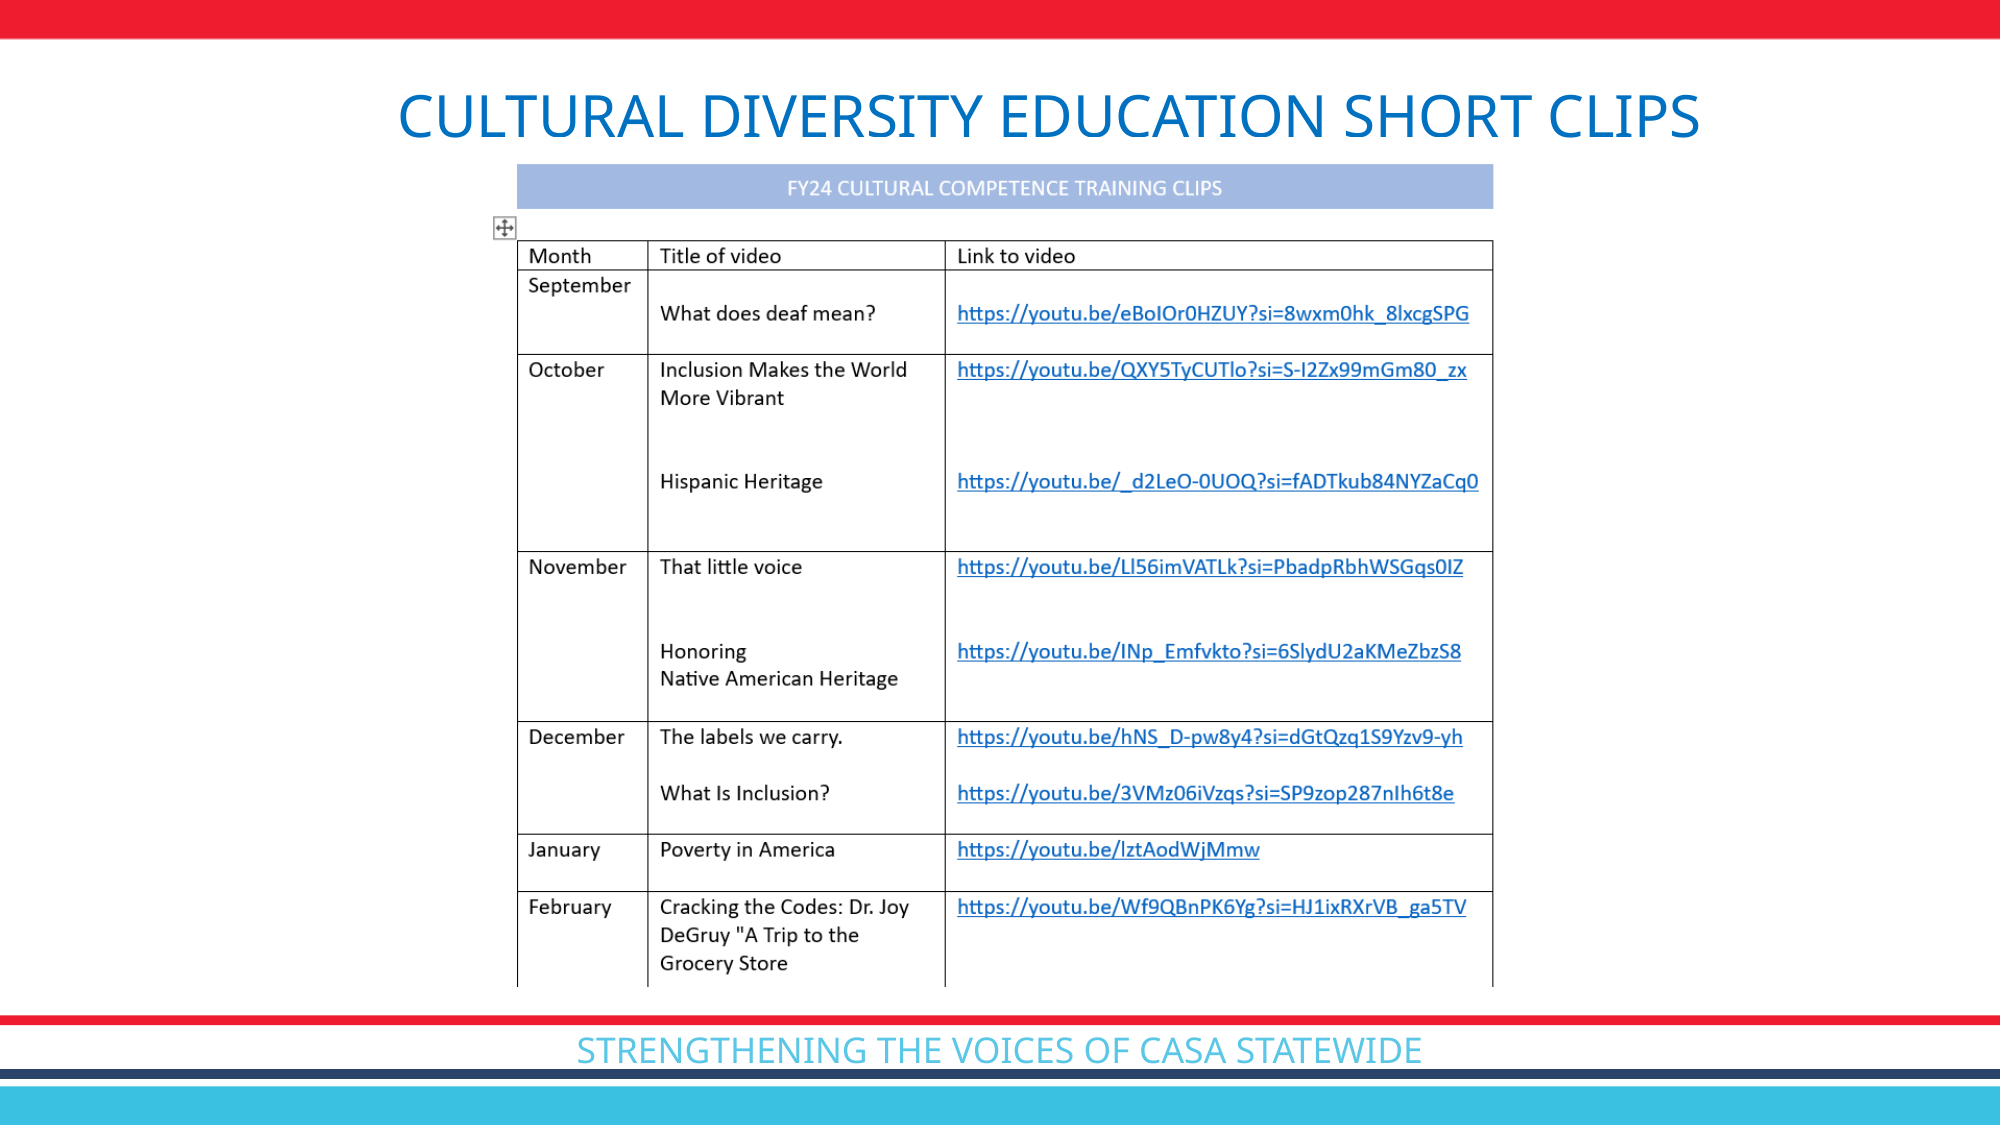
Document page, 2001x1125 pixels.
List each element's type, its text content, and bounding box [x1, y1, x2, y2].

text_box CULTURAL DIVERSITY EDUCATION SHORT CLIPS [382, 71, 1807, 157]
picture [492, 137, 1508, 987]
picture [0, 0, 2000, 59]
